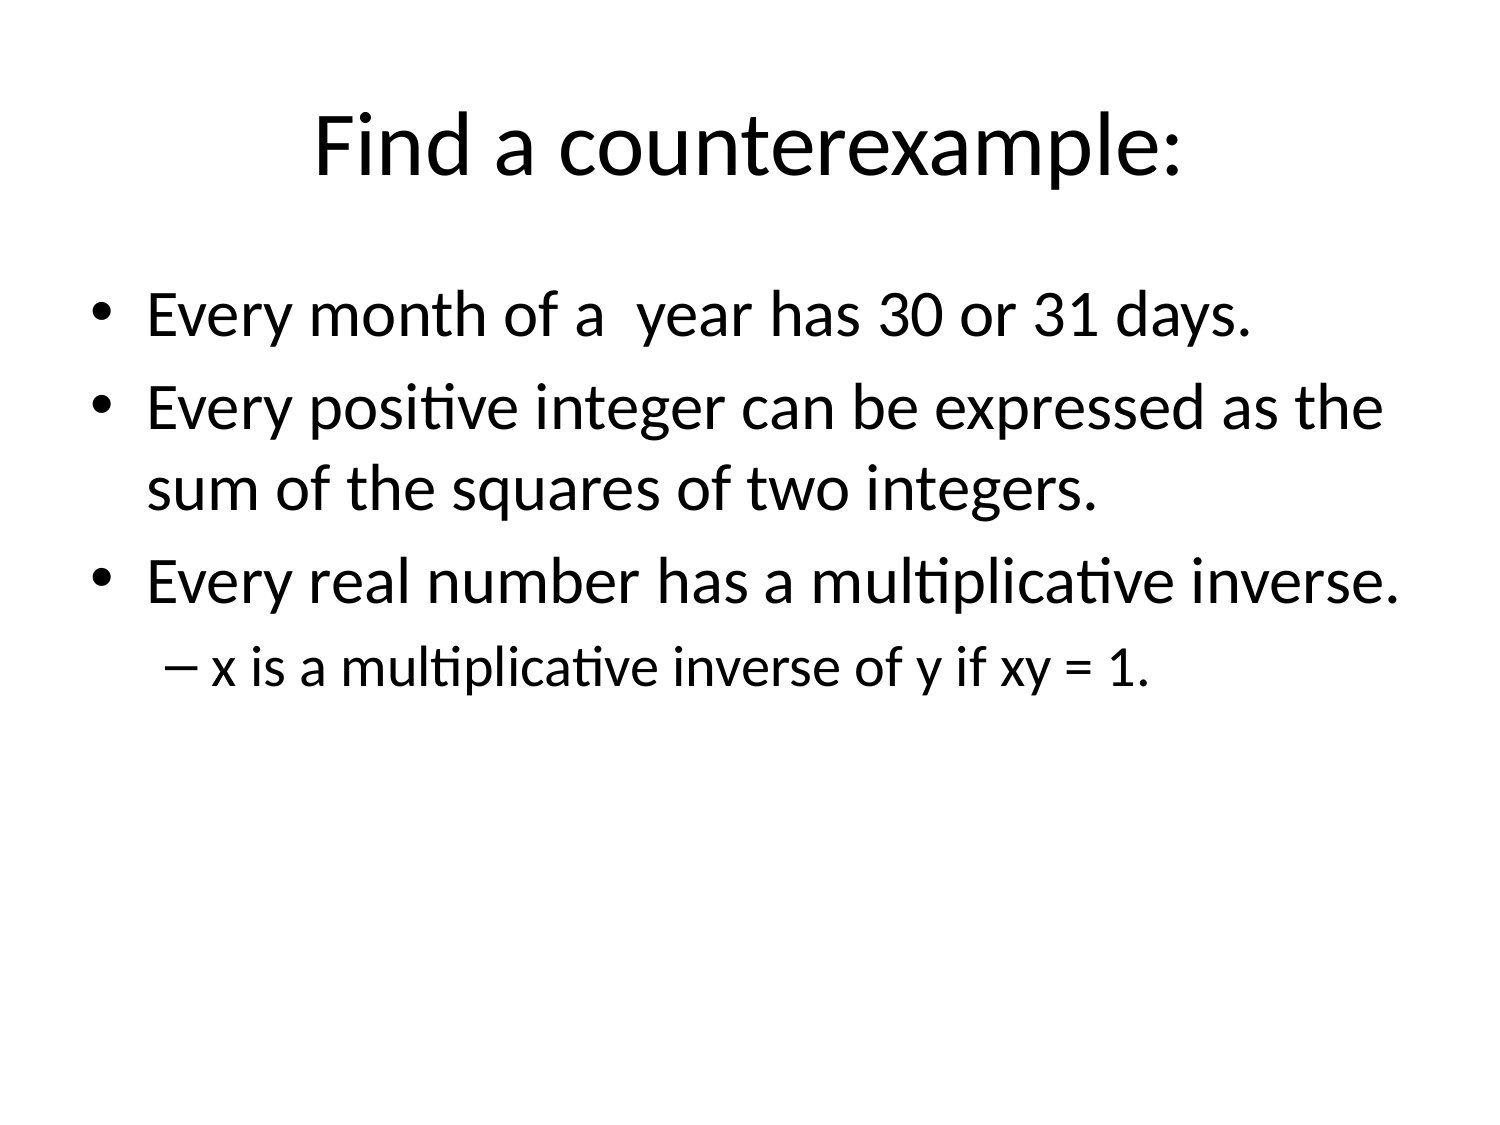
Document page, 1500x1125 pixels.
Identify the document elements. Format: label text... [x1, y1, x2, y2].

list Every month of a year has 30 or 31 days. Every positive integer can be expressed as the sum of the squares of two integers. Every real number has a multiplicative inverse. x is a multiplicative inverse of y if xy = 1. [75, 262, 1425, 1005]
title Find a counterexample: [75, 45, 1425, 233]
